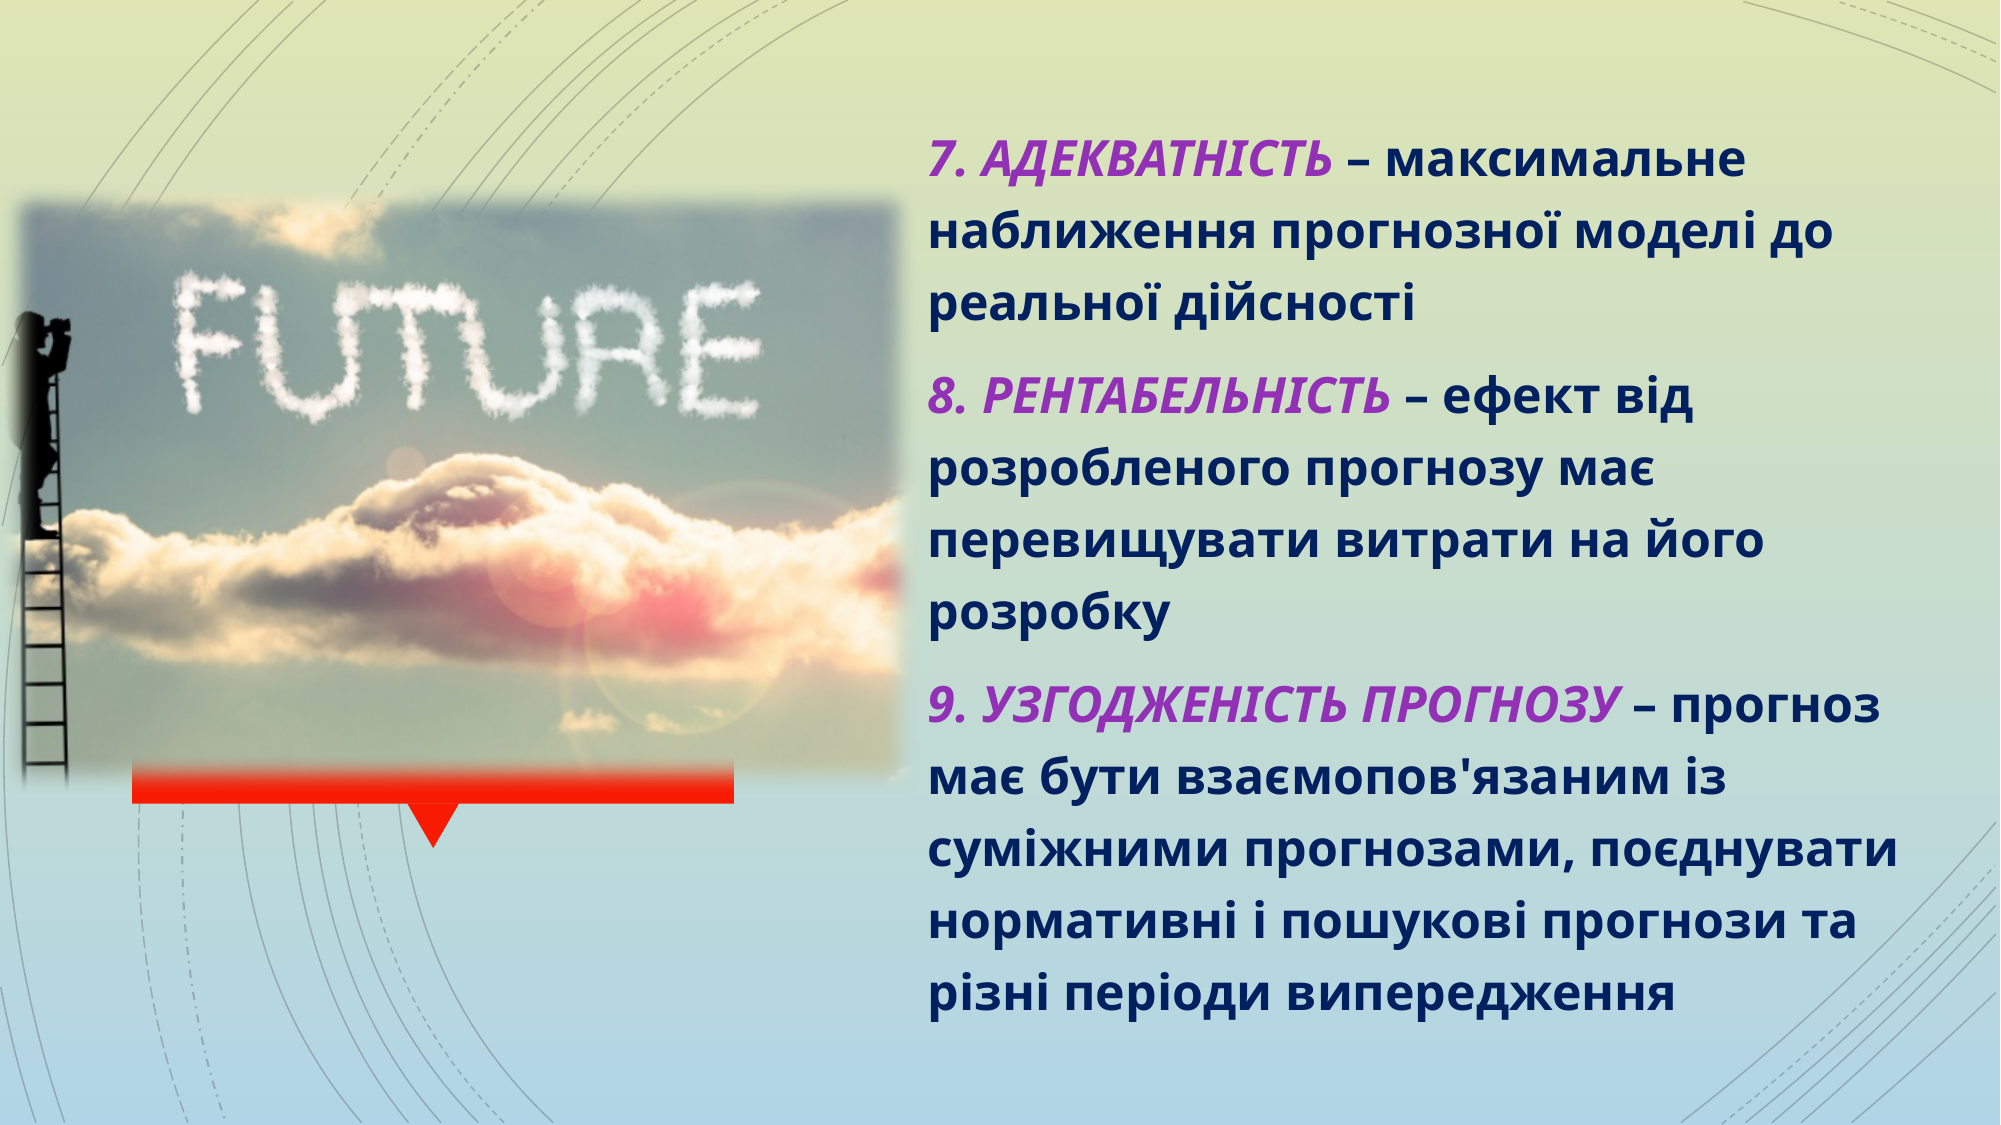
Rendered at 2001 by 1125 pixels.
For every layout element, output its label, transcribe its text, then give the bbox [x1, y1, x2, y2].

picture [0, 182, 919, 795]
list 7. АДЕКВАТНІСТЬ – максимальне наближення прогнозної моделі до реальної дійсності 8. РЕНТАБЕЛЬНІСТЬ – ефект від розробленого прогнозу має перевищувати витрати на його розробку 9. УЗГОДЖЕНІСТЬ ПРОГНОЗУ – прогноз має бути взаємопов'язаним із суміжними прогнозами, поєднувати нормативні і пошукові прогнози та різні періоди випередження [912, 39, 2000, 1095]
